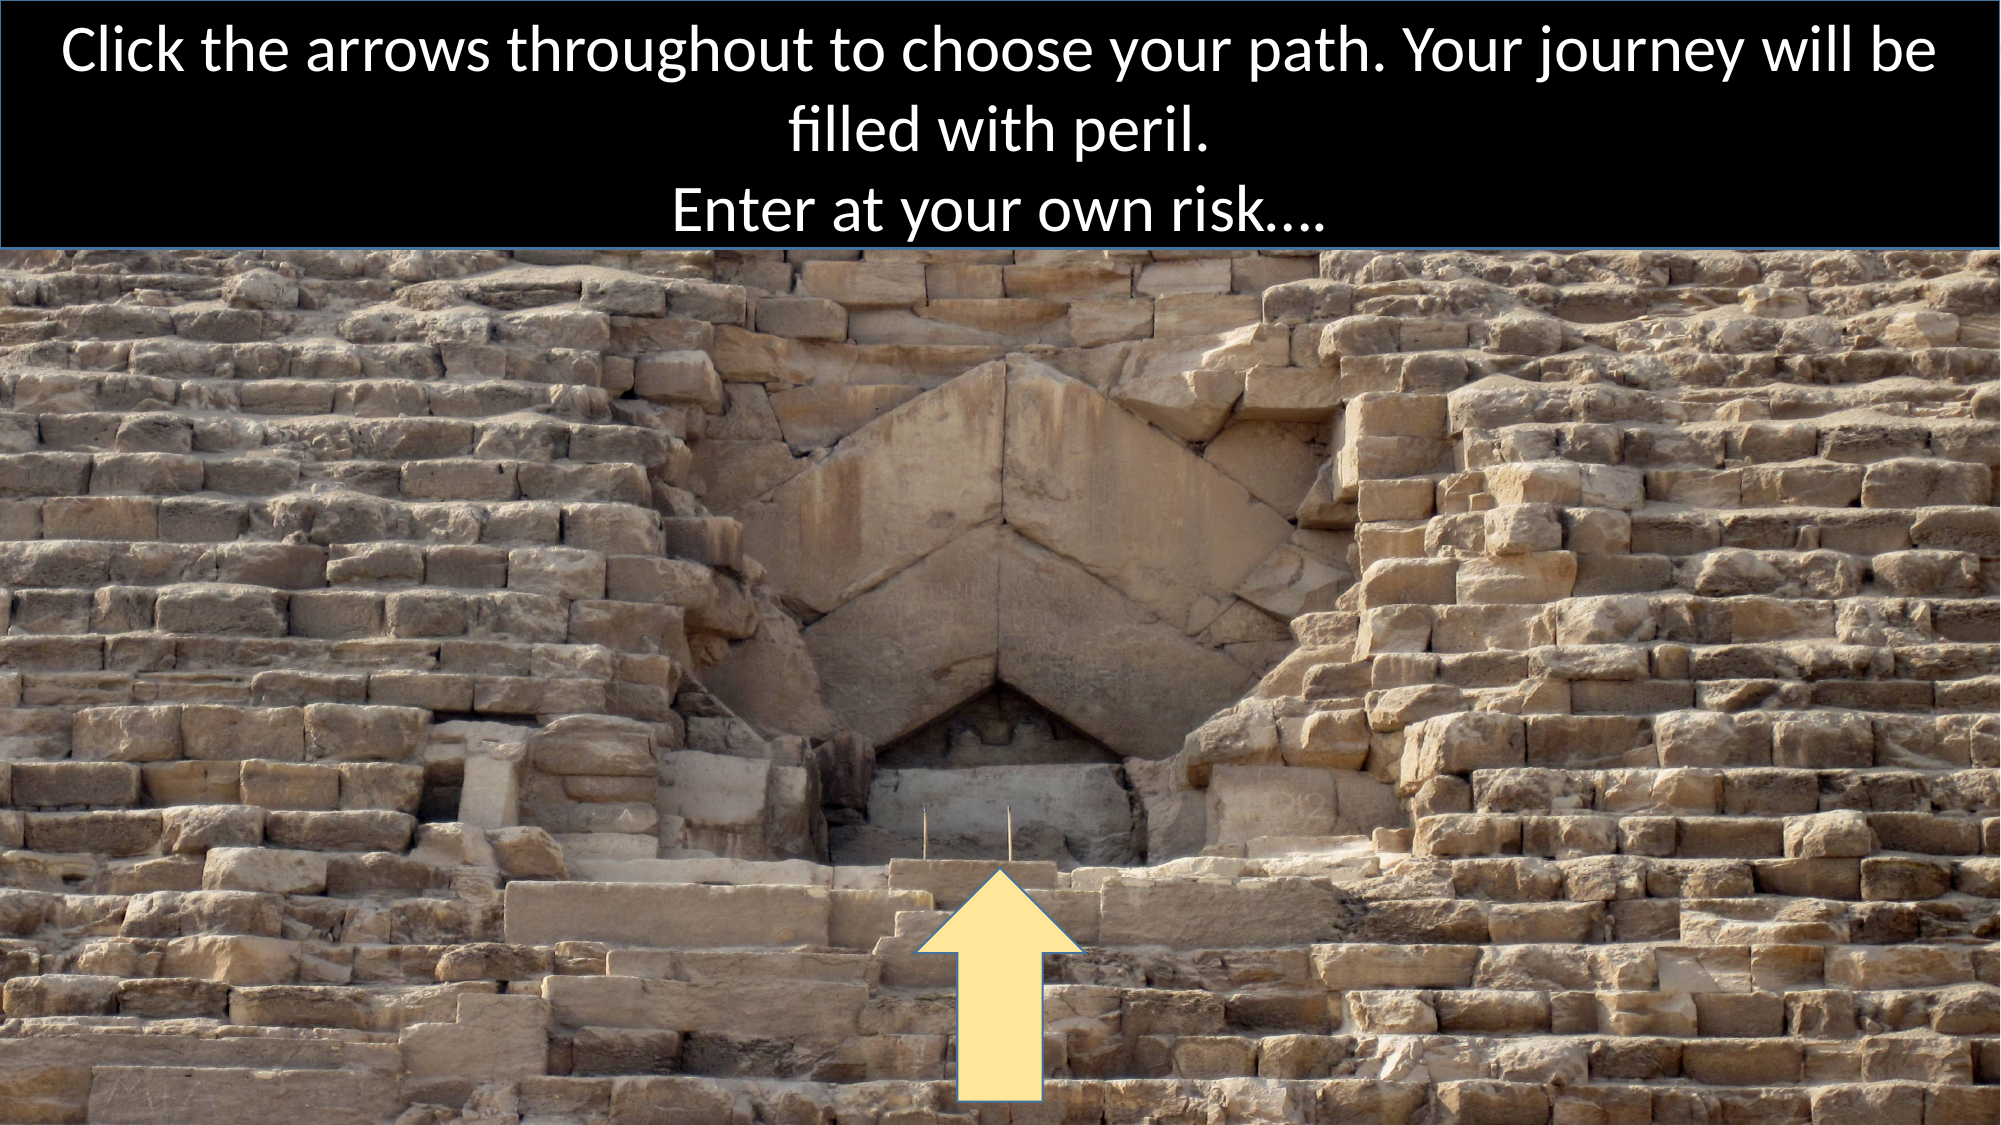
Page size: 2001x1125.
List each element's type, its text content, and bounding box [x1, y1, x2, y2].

picture [0, 0, 2001, 1125]
text_box Click the arrows throughout to choose your path. Your journey will be filled with peril. Enter at your own risk…. [0, 0, 2000, 250]
text_box [912, 866, 1088, 1103]
